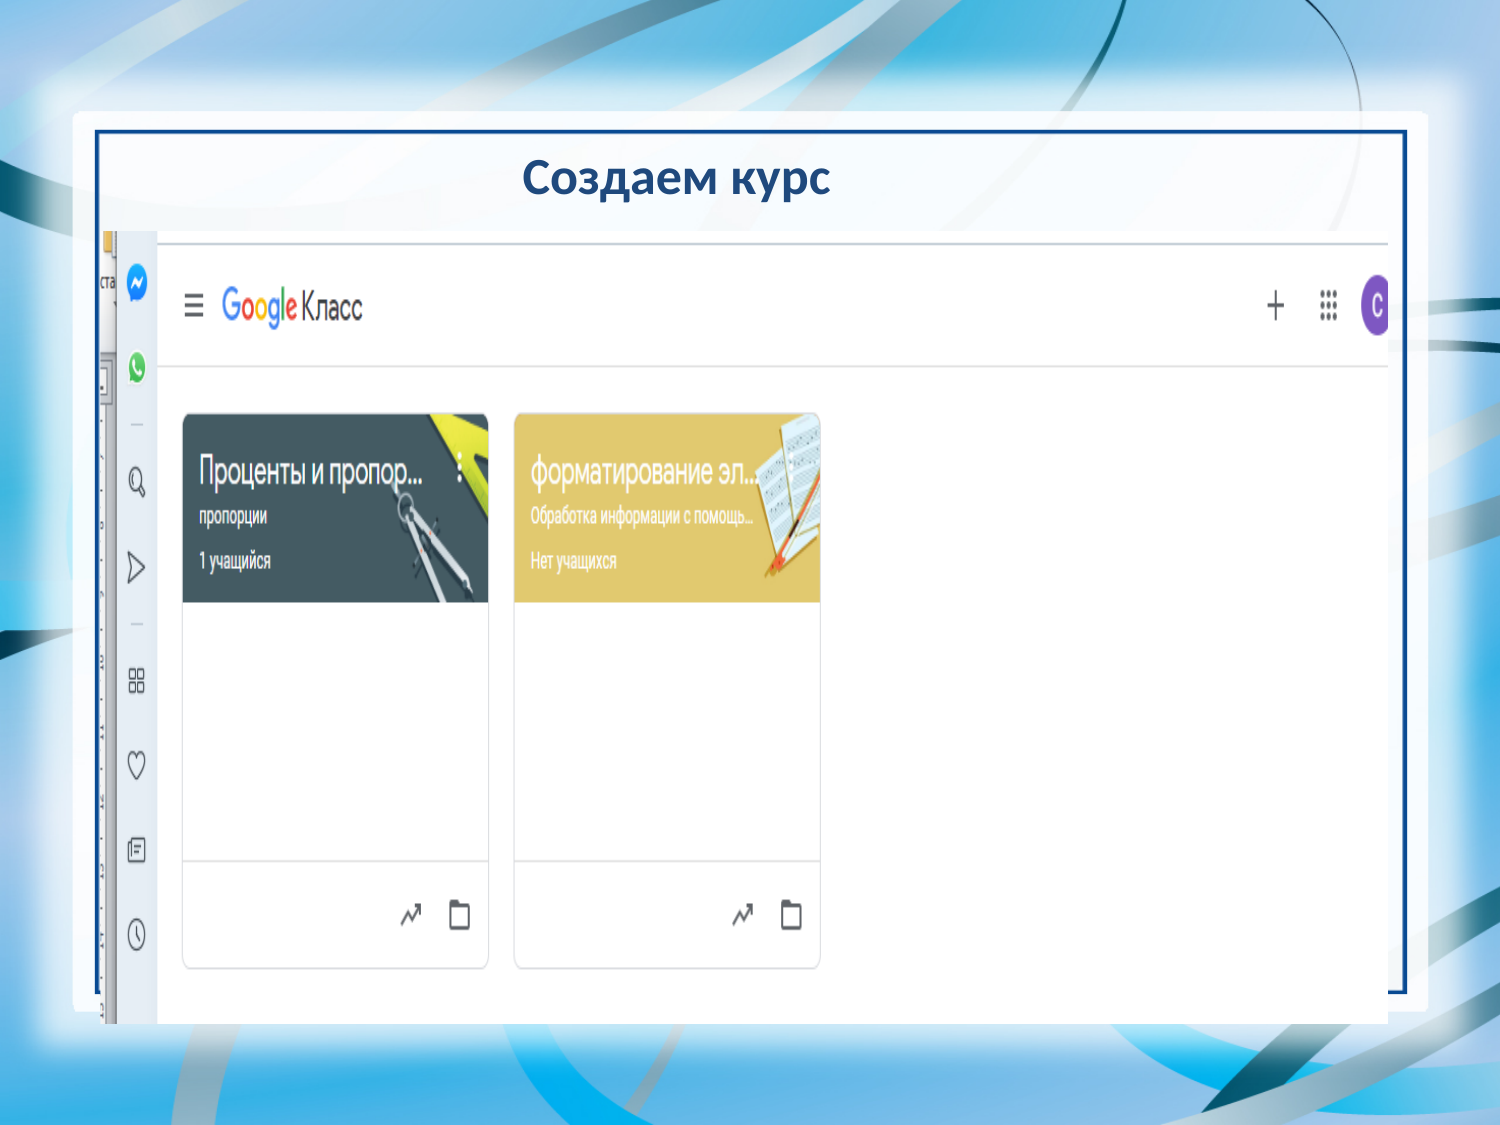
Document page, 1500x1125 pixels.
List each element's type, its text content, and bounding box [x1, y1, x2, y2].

picture [0, 0, 1500, 1125]
text_box Создаем курс [507, 135, 846, 213]
